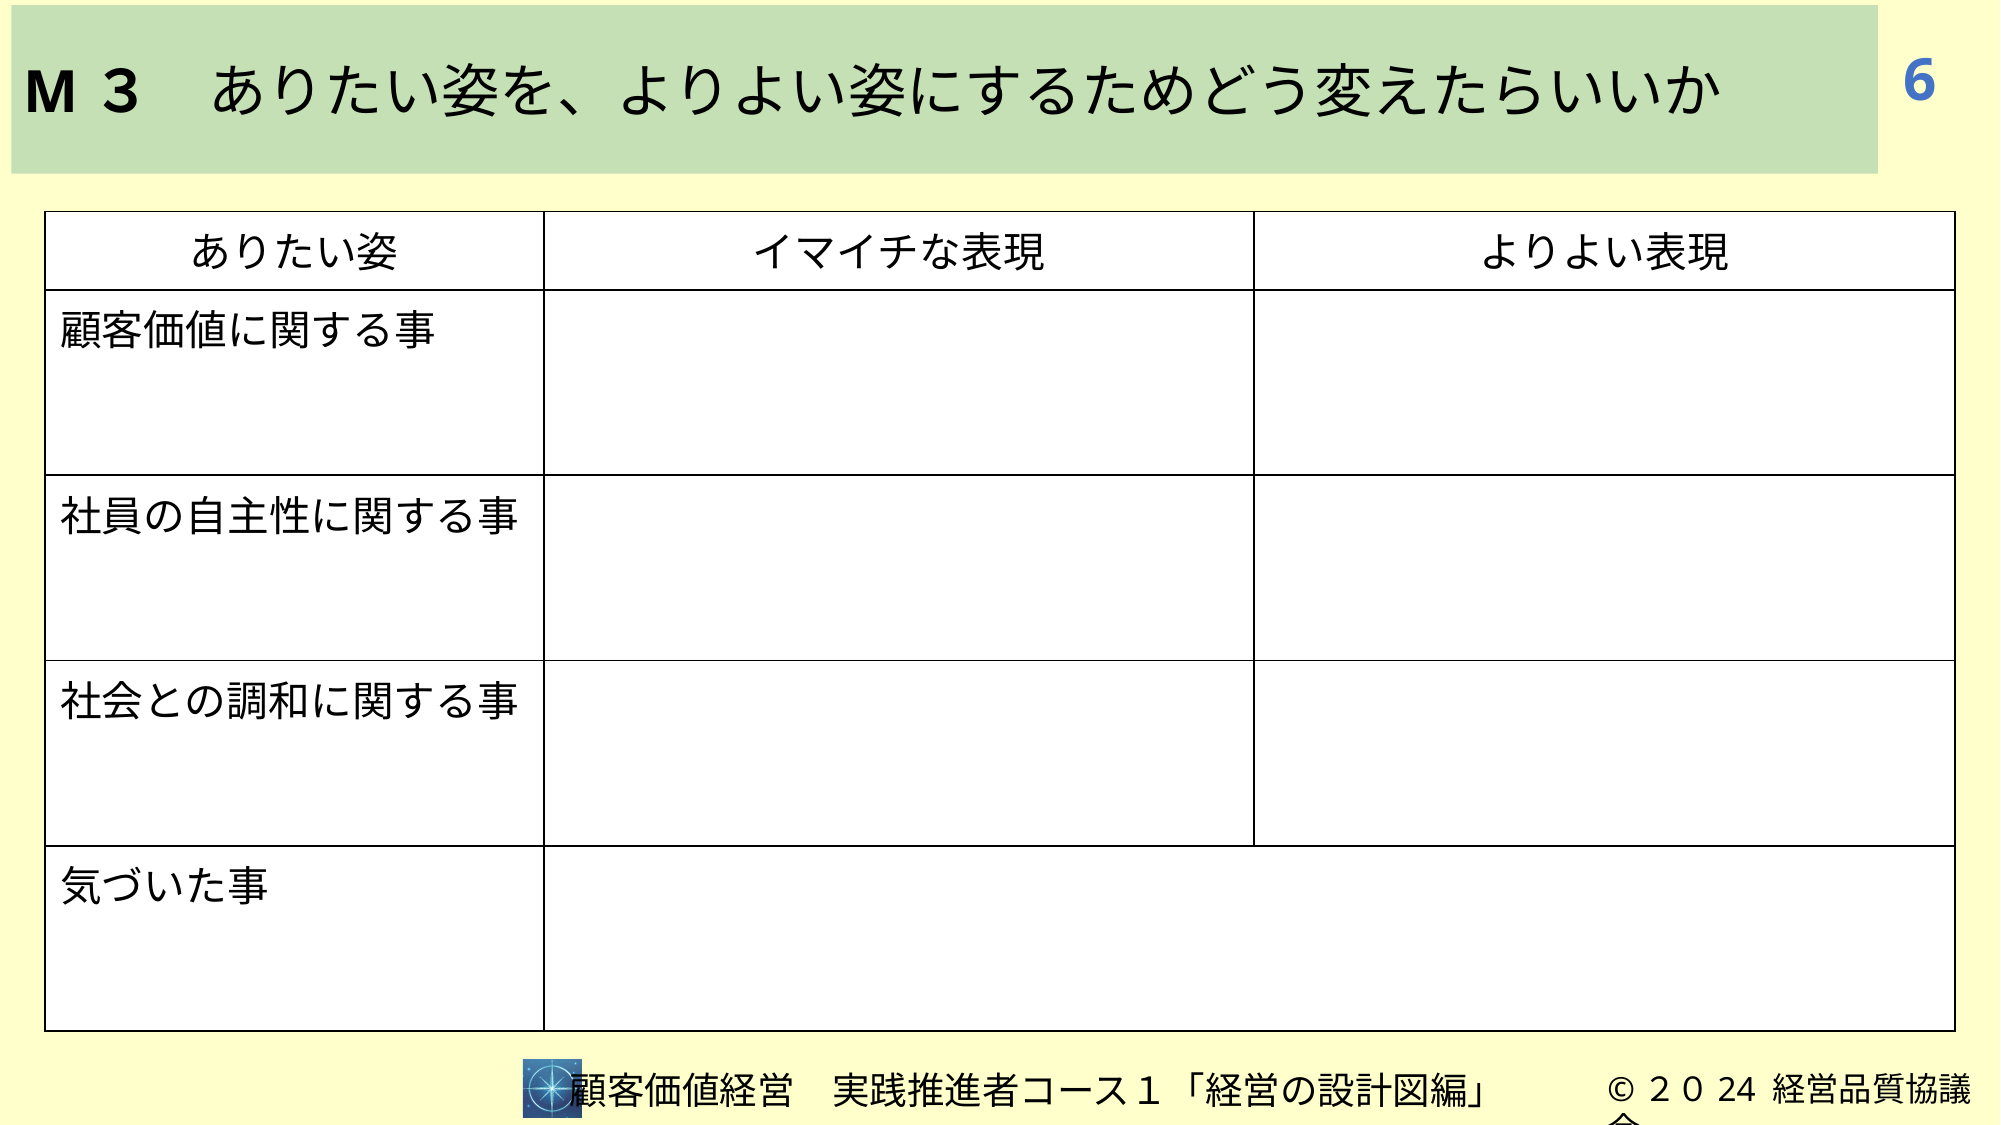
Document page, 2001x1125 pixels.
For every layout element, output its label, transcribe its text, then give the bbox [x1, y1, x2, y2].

table_cell [1255, 476, 1954, 660]
table_cell 社会との調和に関する事 [46, 661, 543, 845]
table_cell [545, 661, 1253, 845]
table_cell [545, 847, 1954, 1030]
table_cell 顧客価値に関する事 [46, 291, 543, 474]
table_cell 社員の自主性に関する事 [46, 476, 543, 660]
table_header ありたい姿 [46, 212, 543, 289]
table_header イマイチな表現 [545, 212, 1253, 289]
table_header よりよい表現 [1255, 212, 1954, 289]
text_box M３ ありたい姿を、よりよい姿にするためどう変えたらいいか [10, 4, 1879, 175]
table_cell [545, 291, 1253, 474]
table_cell [1255, 291, 1954, 474]
footer 顧客価値経営 実践推進者コース１「経営の設計図編」 [435, 1059, 1565, 1120]
table_cell [545, 476, 1253, 660]
slide_number 6 [1888, 34, 2000, 98]
table_cell 気づいた事 [46, 847, 543, 1030]
table_cell [1255, 661, 1954, 845]
